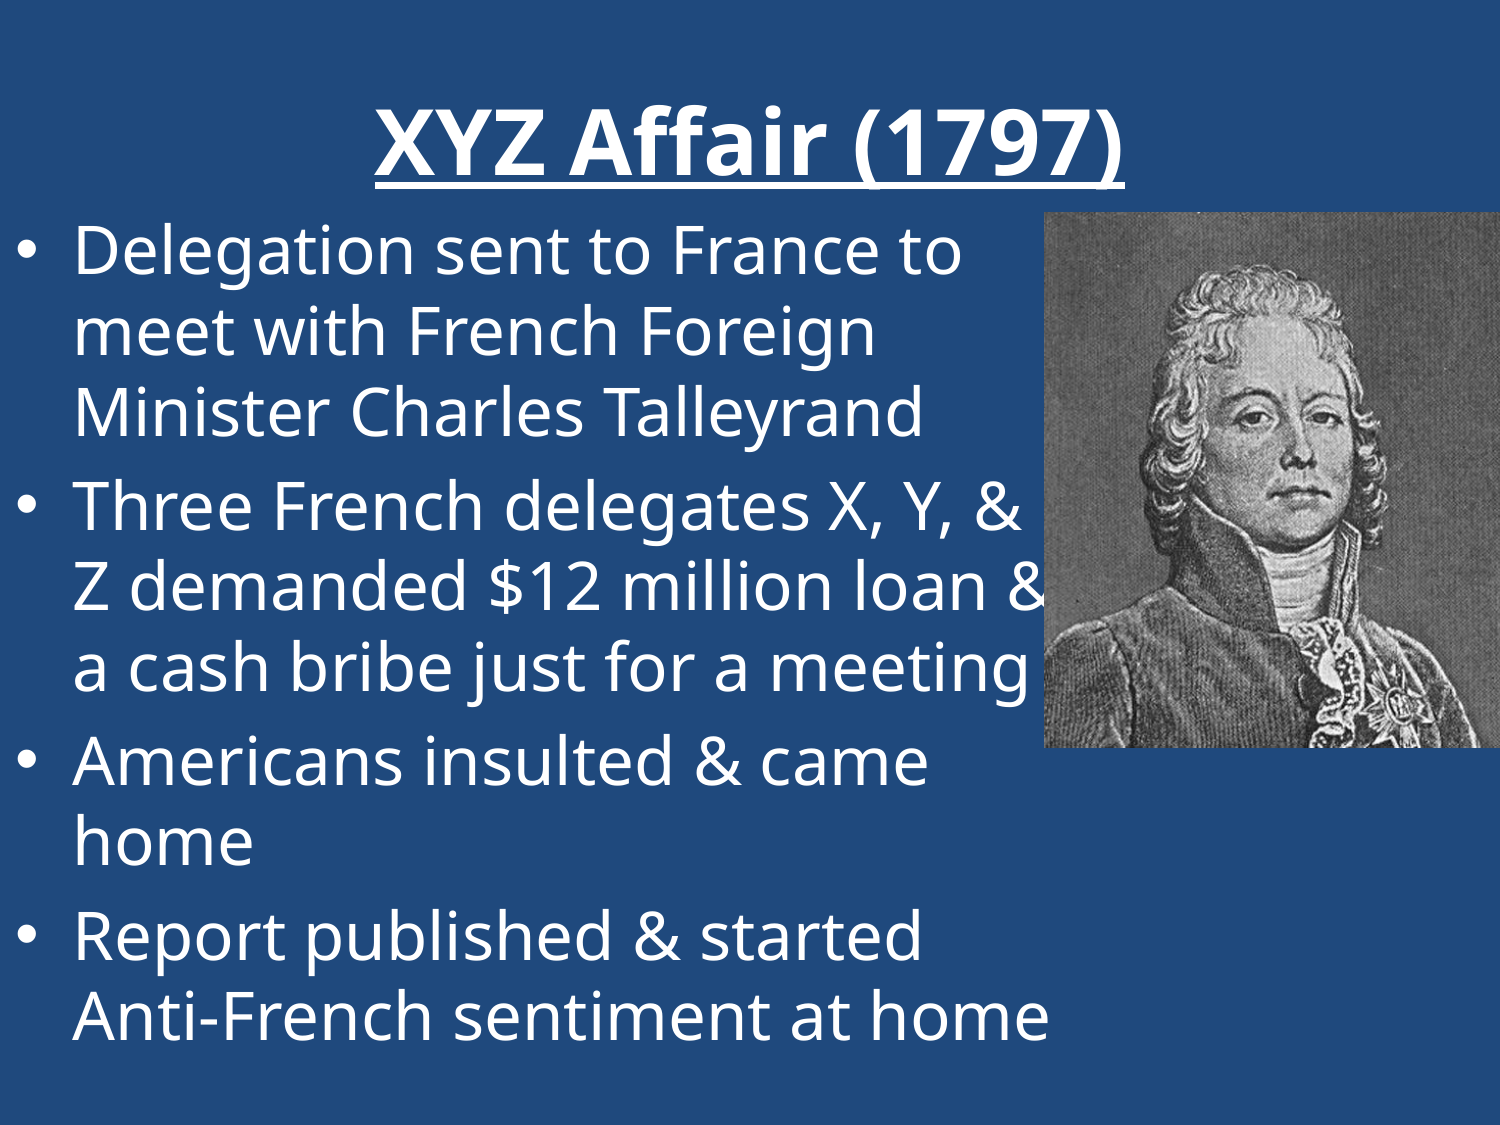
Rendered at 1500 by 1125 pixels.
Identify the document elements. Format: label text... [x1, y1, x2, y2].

title XYZ Affair (1797) [75, 45, 1425, 210]
list Delegation sent to France to meet with French Foreign Minister Charles Talleyrand Three French delegates X, Y, & Z demanded $12 million loan & a cash bribe just for a meeting Americans insulted & came home Report published & started Anti-French sentiment at home [0, 200, 1075, 1125]
picture [1044, 212, 1500, 748]
